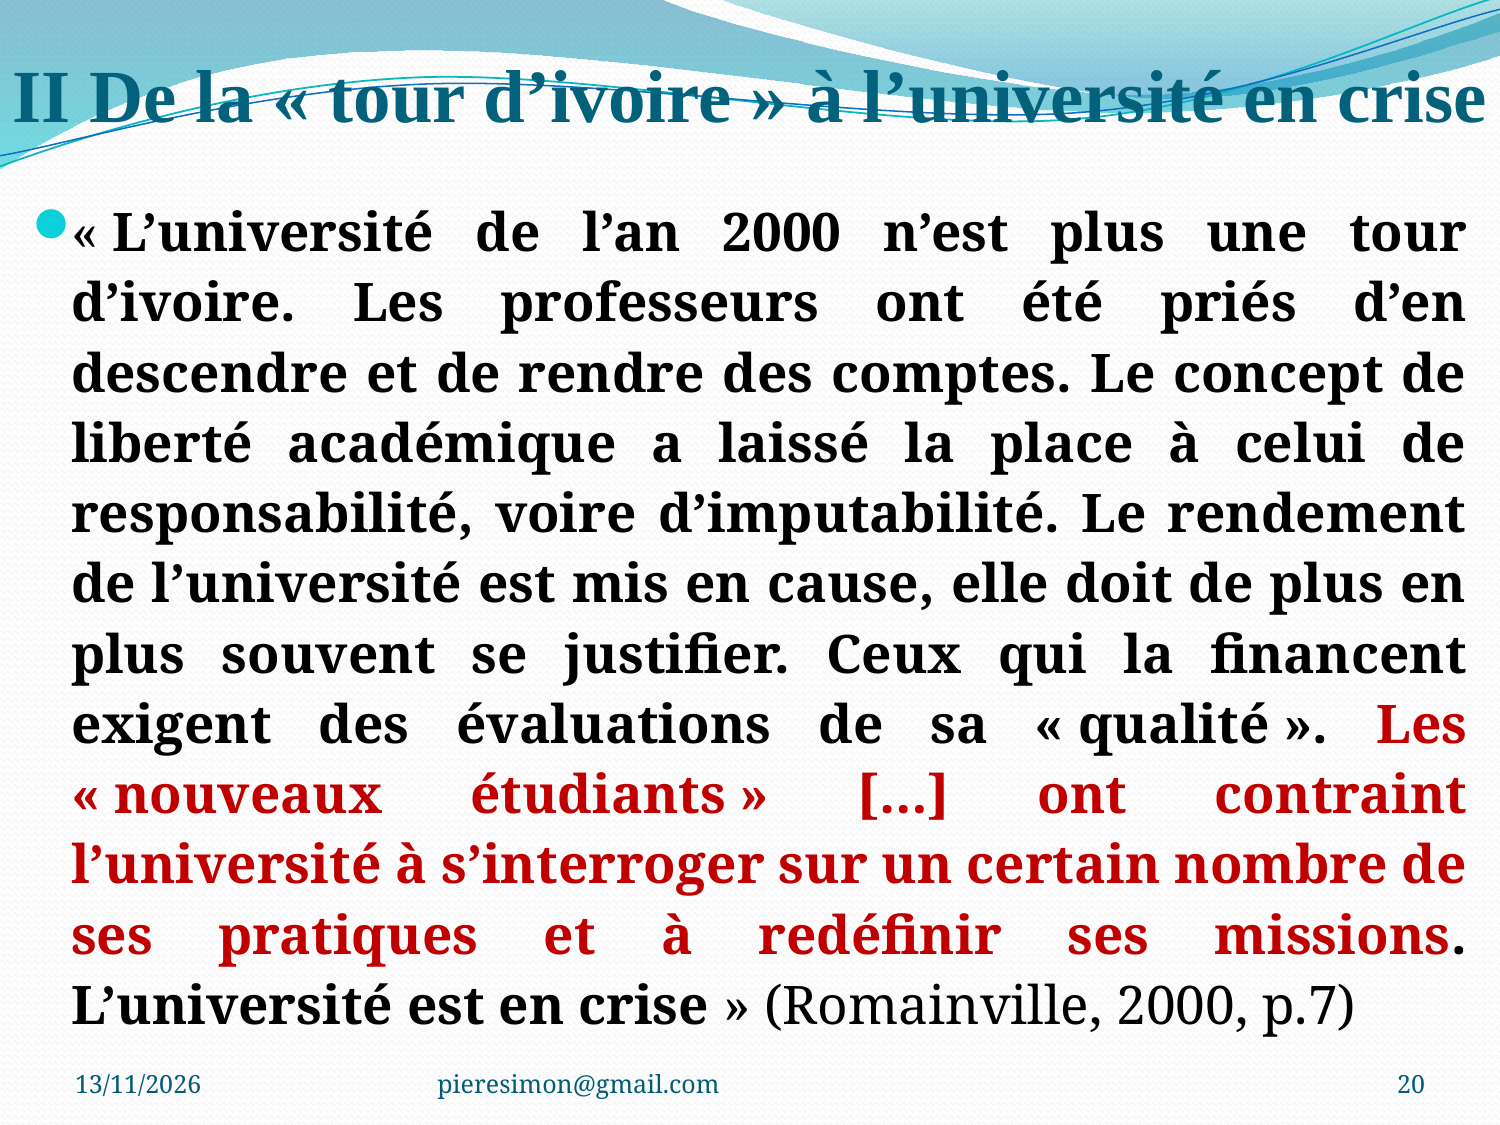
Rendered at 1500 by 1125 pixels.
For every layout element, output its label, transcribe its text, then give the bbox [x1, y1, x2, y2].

footer pieresimon@gmail.com [437, 1042, 988, 1103]
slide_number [75, 1042, 425, 1103]
list « L’université de l’an 2000 n’est plus une tour d’ivoire. Les professeurs ont été priés d’en descendre et de rendre des comptes. Le concept de liberté académique a laissé la place à celui de responsabilité, voire d’imputabilité. Le rendement de l’université est mis en cause, elle doit de plus en plus souvent se justifier. Ceux qui la financent exigent des évaluations de sa « qualité ». Les « nouveaux étudiants » […] ont contraint l’université à s’interroger sur un certain nombre de ses pratiques et à redéfinir ses missions. L’université est en crise » (Romainville, 2000, p.7) [17, 184, 1483, 1091]
slide_number 20 [1299, 1042, 1425, 1103]
title II De la « tour d’ivoire » à l’université en crise [0, 33, 1500, 138]
